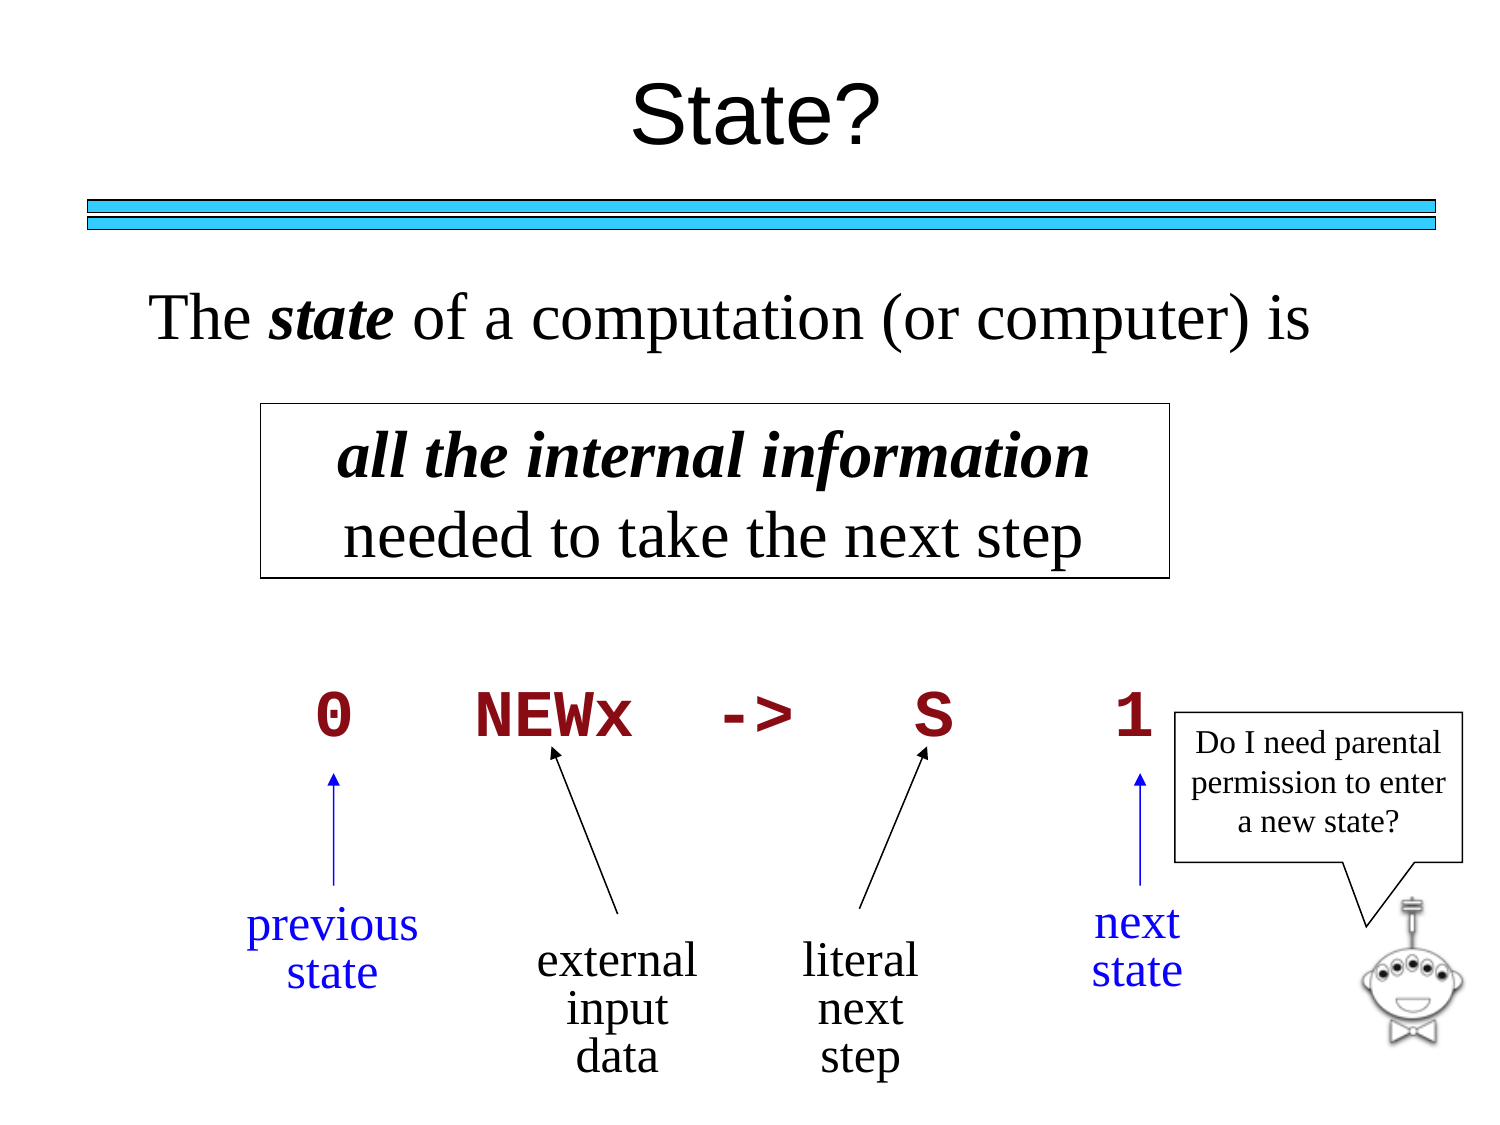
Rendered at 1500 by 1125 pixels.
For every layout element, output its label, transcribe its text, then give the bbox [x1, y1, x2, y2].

text_box [859, 746, 928, 909]
text_box next state [1051, 893, 1224, 1004]
text_box The state of a computation (or computer) is [133, 265, 1433, 361]
text_box previous state [230, 894, 435, 1006]
text_box [550, 746, 618, 915]
text_box external input data [516, 931, 719, 1090]
text_box 0 NEWx -> S 1 [300, 662, 1463, 758]
text_box [327, 773, 340, 886]
text_box all the internal information needed to take the next step [260, 403, 1170, 578]
text_box literal next step [774, 930, 947, 1090]
text_box Do I need parental permission to enter a new state? [1174, 712, 1463, 885]
picture [1349, 887, 1475, 1058]
text_box [1133, 773, 1147, 886]
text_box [87, 199, 1436, 230]
text_box State? [287, 49, 1225, 170]
